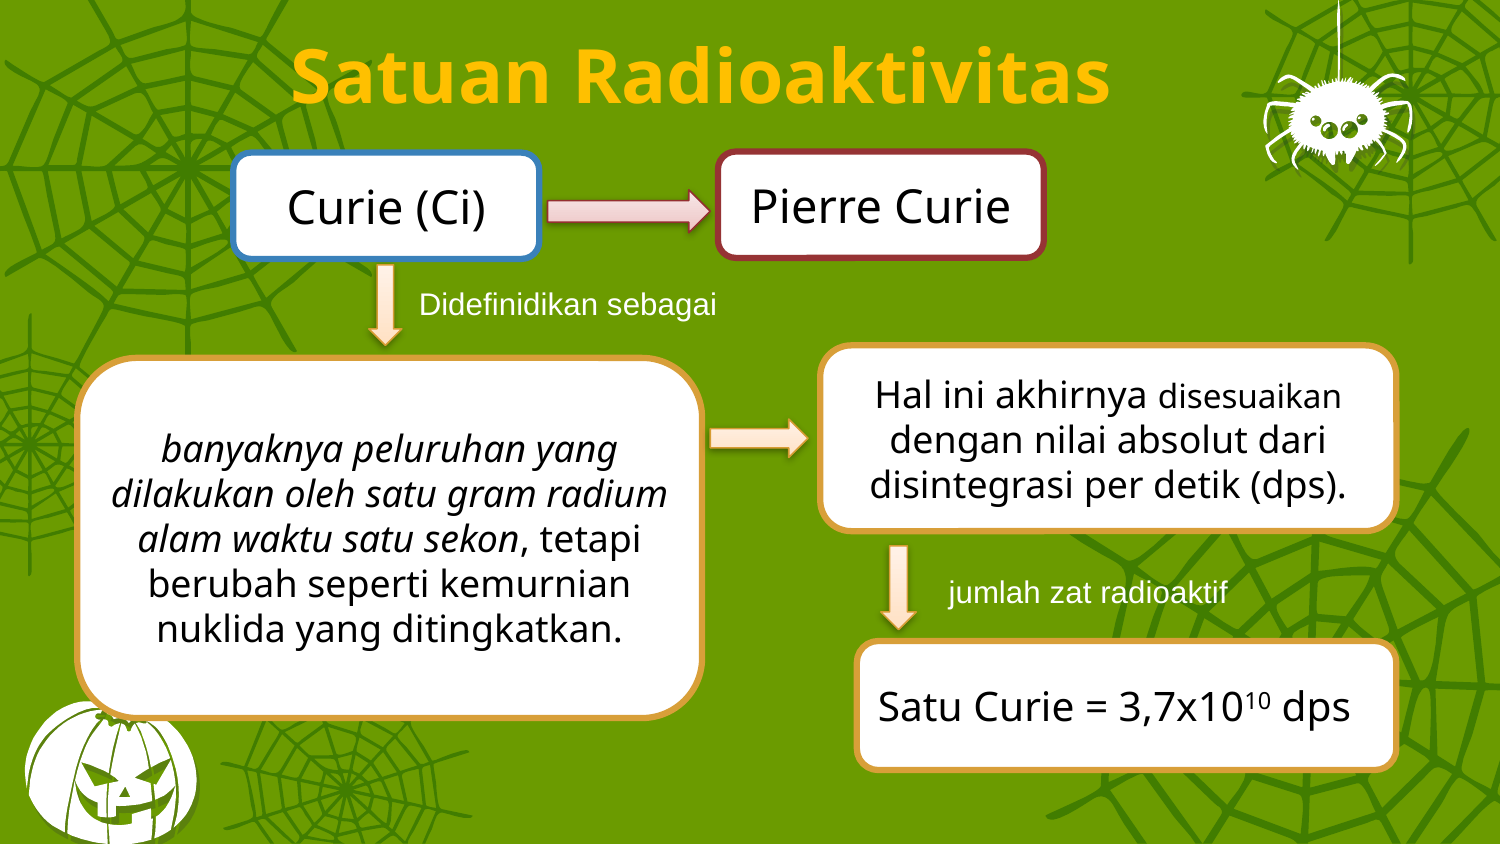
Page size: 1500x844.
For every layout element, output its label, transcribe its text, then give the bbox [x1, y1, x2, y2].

text_box Hal ini akhirnya disesuaikan dengan nilai absolut dari disintegrasi per detik (dps). [818, 343, 1399, 534]
title Satuan Radioaktivitas [116, 13, 1286, 135]
text_box Curie (Ci) [231, 150, 542, 262]
text_box jumlah zat radioaktif [933, 564, 1244, 618]
text_box Didefinidikan sebagai [403, 277, 733, 330]
text_box Pierre Curie [715, 149, 1046, 260]
text_box [368, 264, 403, 346]
text_box Satu Curie = 3,7x1010 dps [854, 638, 1399, 773]
text_box [880, 545, 918, 631]
text_box banyaknya peluruhan yang dilakukan oleh satu gram radium alam waktu satu sekon, tetapi berubah seperti kemurnian nuklida yang ditingkatkan. [75, 355, 705, 721]
text_box [546, 189, 711, 234]
text_box [709, 418, 809, 459]
